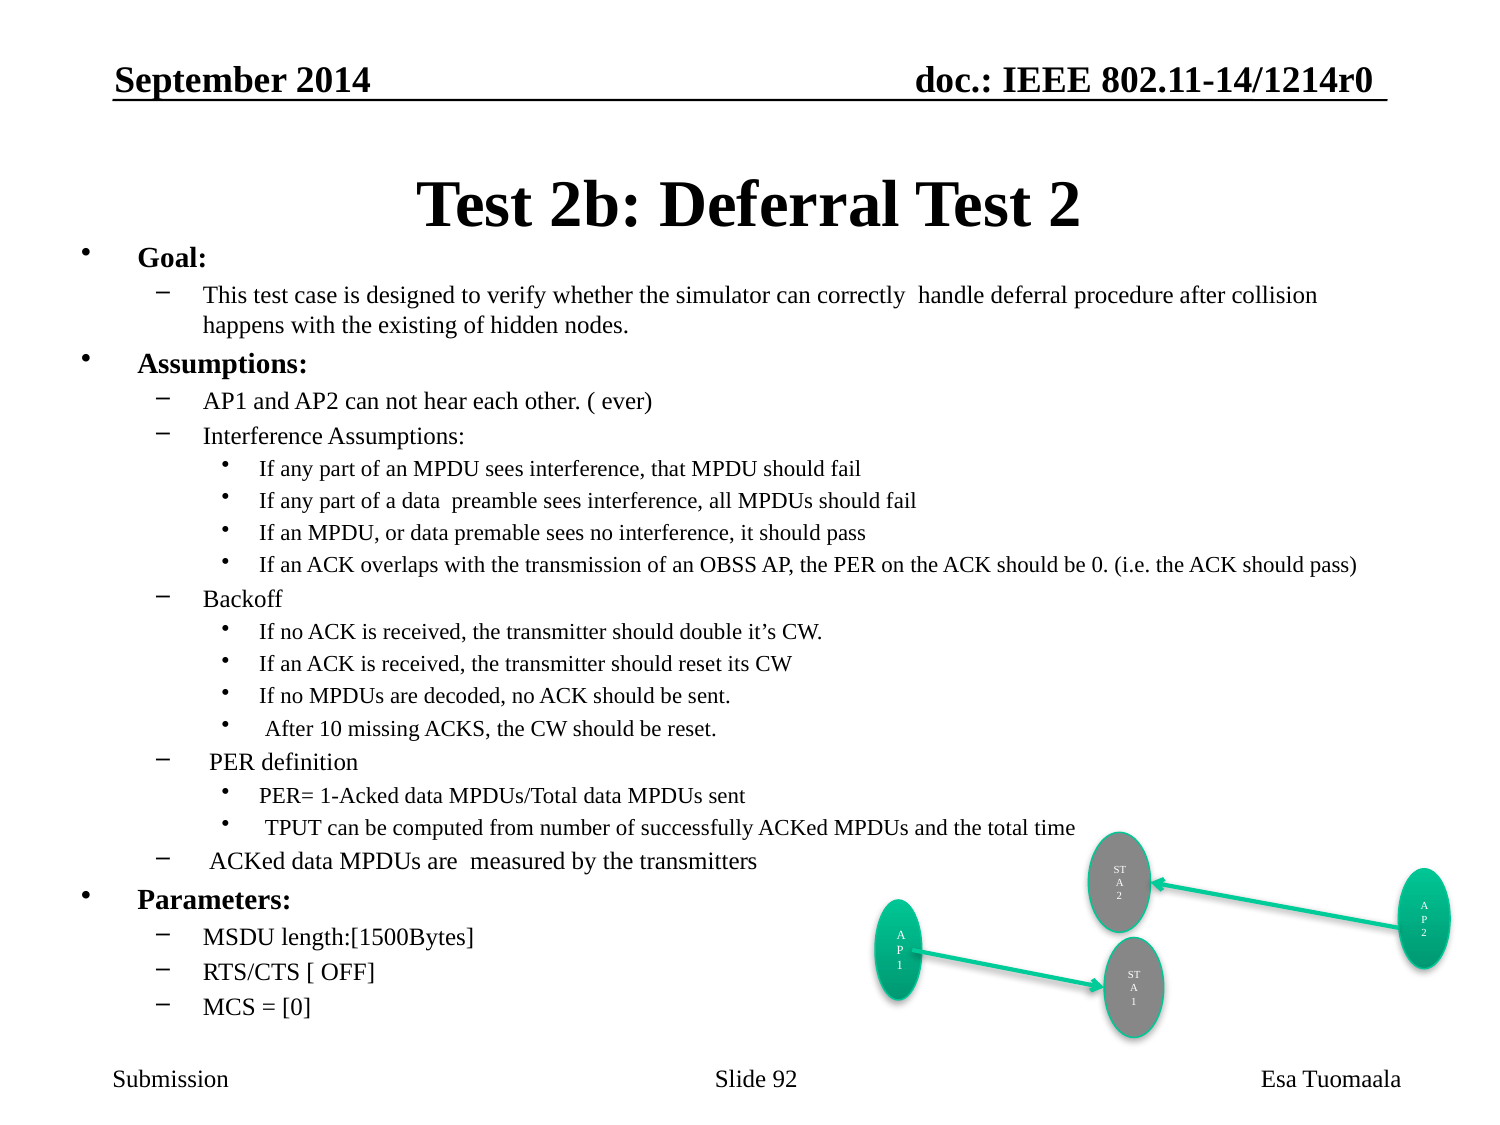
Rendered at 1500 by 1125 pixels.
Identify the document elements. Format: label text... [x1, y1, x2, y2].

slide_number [114, 54, 374, 101]
slide_number Slide 12 [714, 1061, 799, 1093]
footer Esa Tuomaala [1258, 1061, 1402, 1093]
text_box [874, 818, 1451, 1038]
title Test 2b: Deferral Test 2 [112, 112, 1388, 230]
list Goal: This test case is designed to verify whether the simulator can correctly handle deferral procedure after collision happens with the existing of hidden nodes. Assumptions: AP1 and AP2 can not hear each other. ( ever) Interference Assumptions: If any part of an MPDU sees interference, that MPDU should fail If any part of a data preamble sees interference, all MPDUs should fail If an MPDU, or data premable sees no interference, it should pass If an ACK overlaps with the transmission of an OBSS AP, the PER on the ACK should be 0. (i.e. the ACK should pass) Backoff If no ACK is received, the transmitter should double it’s CW. If an ACK is received, the transmitter should reset its CW If no MPDUs are decoded, no ACK should be sent. After 10 missing ACKS, the CW should be reset. PER definition PER= 1-Acked data MPDUs/Total data MPDUs sent TPUT can be computed from number of successfully ACKed MPDUs and the total time ACKed data MPDUs are measured by the transmitters Parameters: MSDU length:[1500Bytes] RTS/CTS [ OFF] MCS = [0] [65, 230, 1414, 1007]
